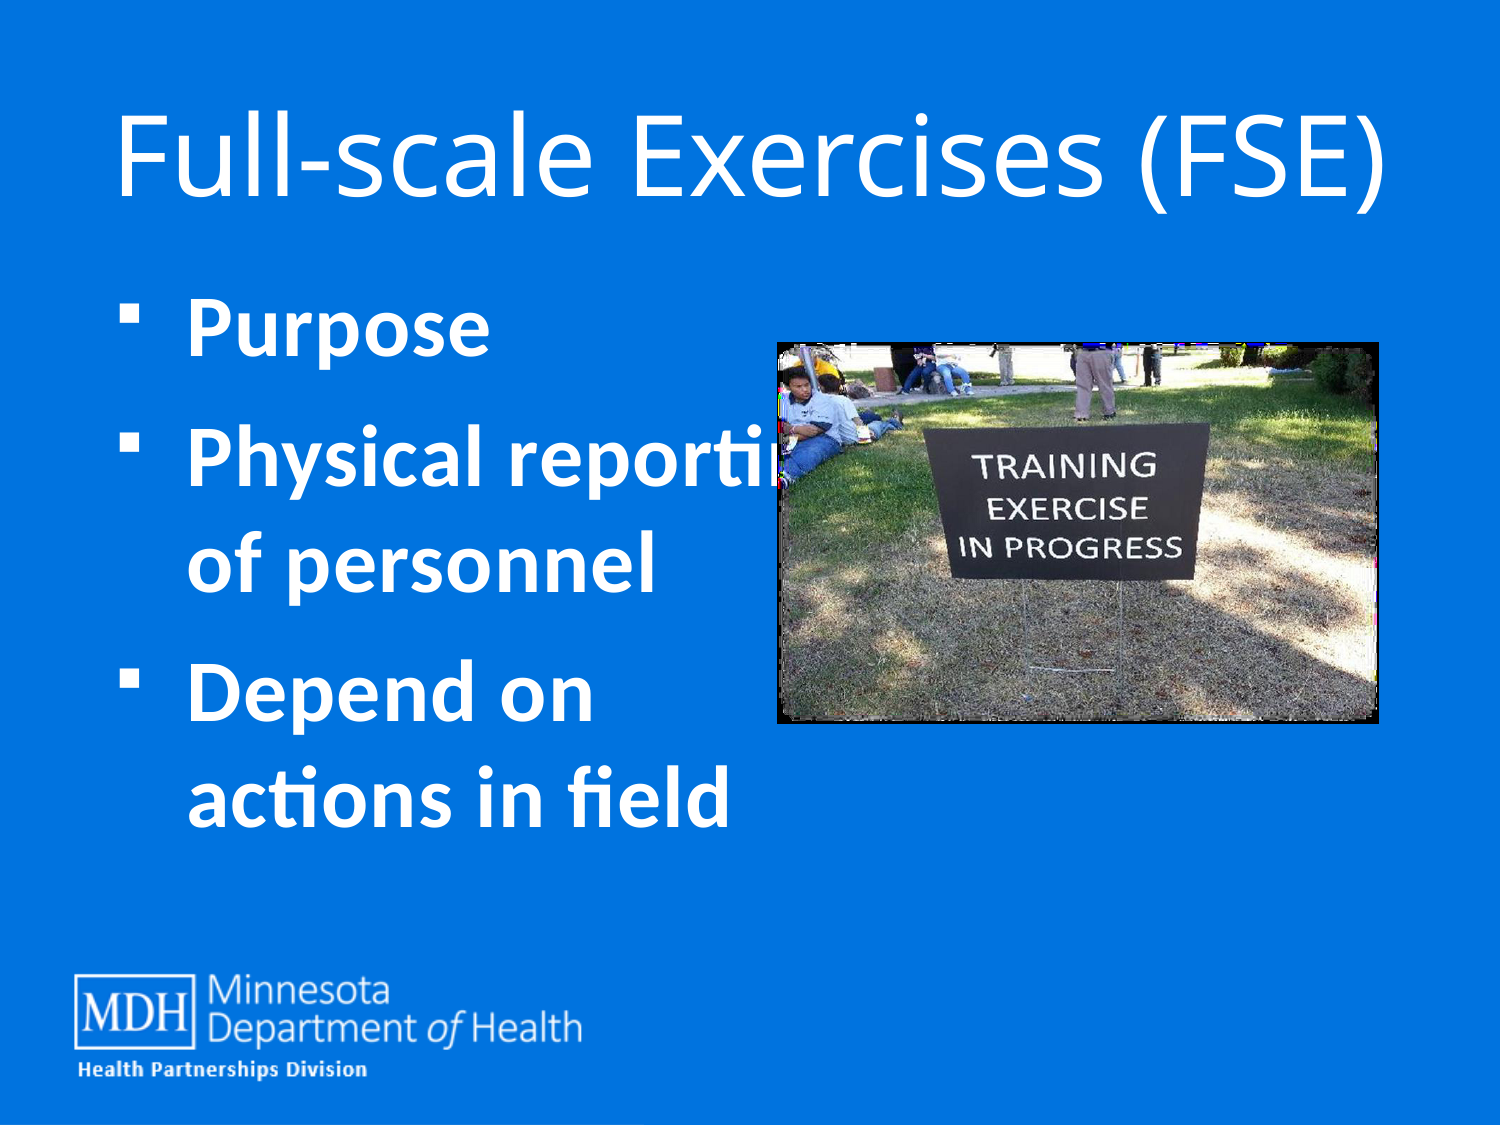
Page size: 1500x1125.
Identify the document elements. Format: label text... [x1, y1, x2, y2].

picture [777, 342, 1379, 724]
picture [0, 943, 644, 1125]
list Purpose Physical reporting of personnel Depend on actions in field [99, 261, 899, 944]
title Full-scale Exercises (FSE) [75, 0, 1426, 227]
